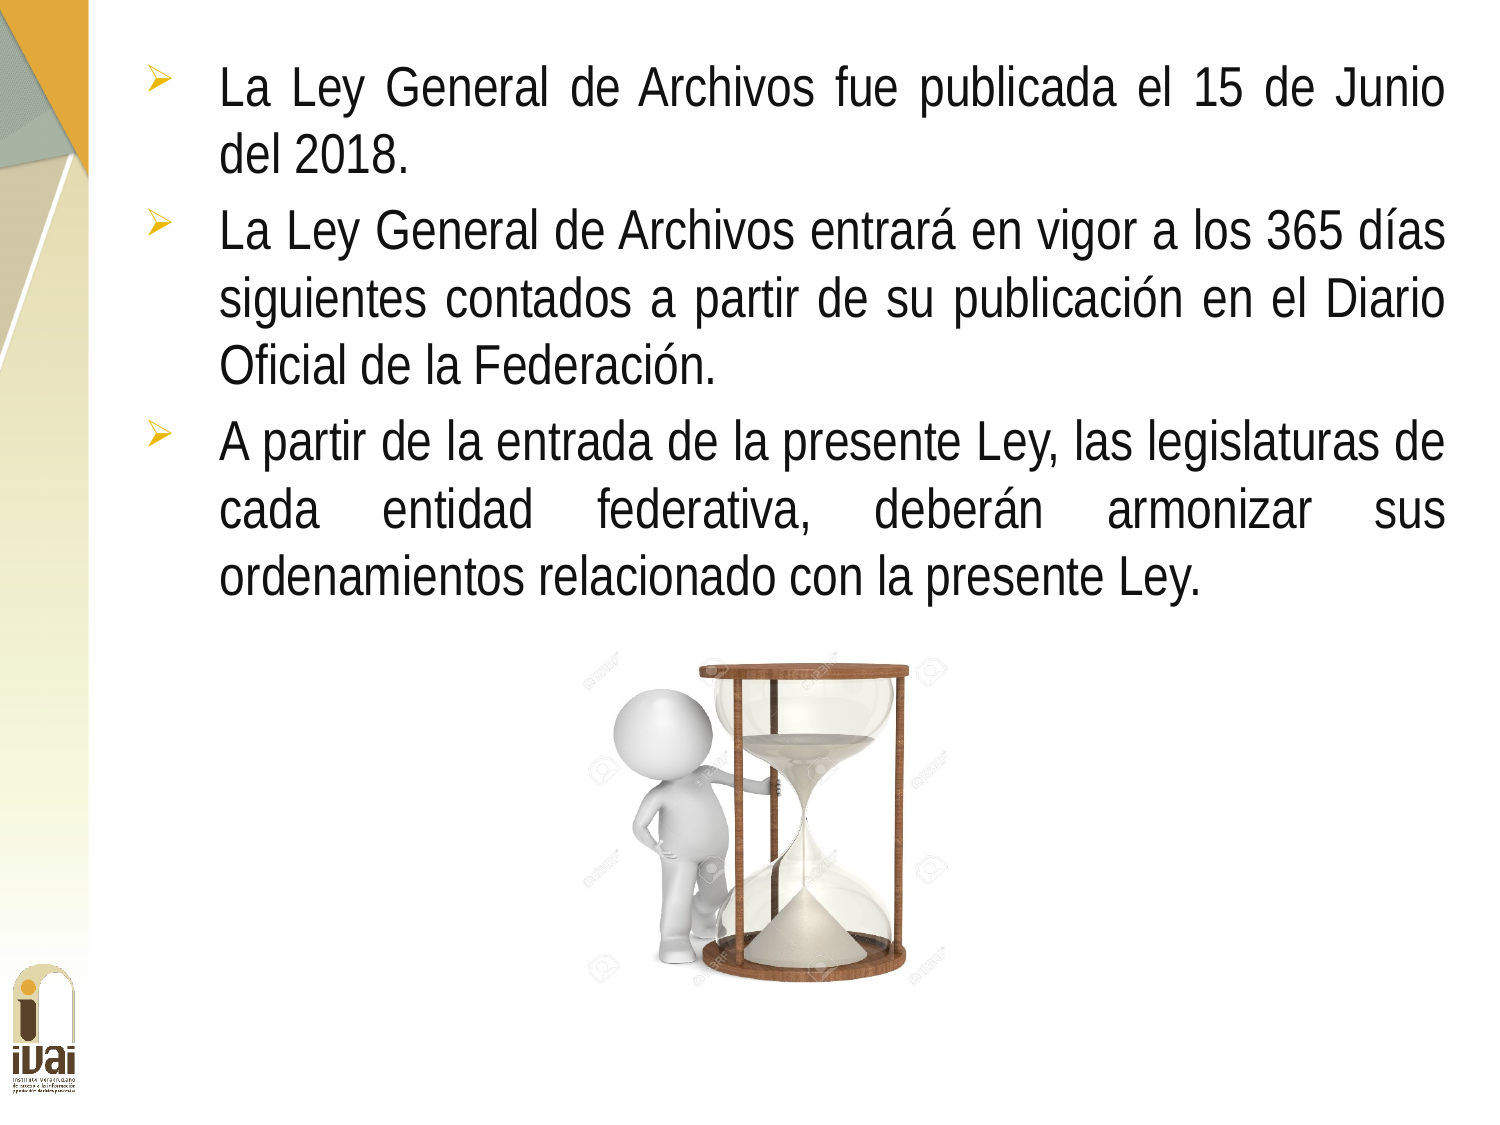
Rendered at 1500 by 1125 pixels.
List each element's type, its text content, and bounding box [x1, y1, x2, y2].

picture [572, 643, 955, 993]
picture [0, 0, 88, 1094]
list La Ley General de Archivos fue publicada el 15 de Junio del 2018. La Ley General de Archivos entrará en vigor a los 365 días siguientes contados a partir de su publicación en el Diario Oficial de la Federación. A partir de la entrada de la presente Ley, las legislaturas de cada entidad federativa, deberán armonizar sus ordenamientos relacionado con la presente Ley. [112, 42, 1463, 988]
